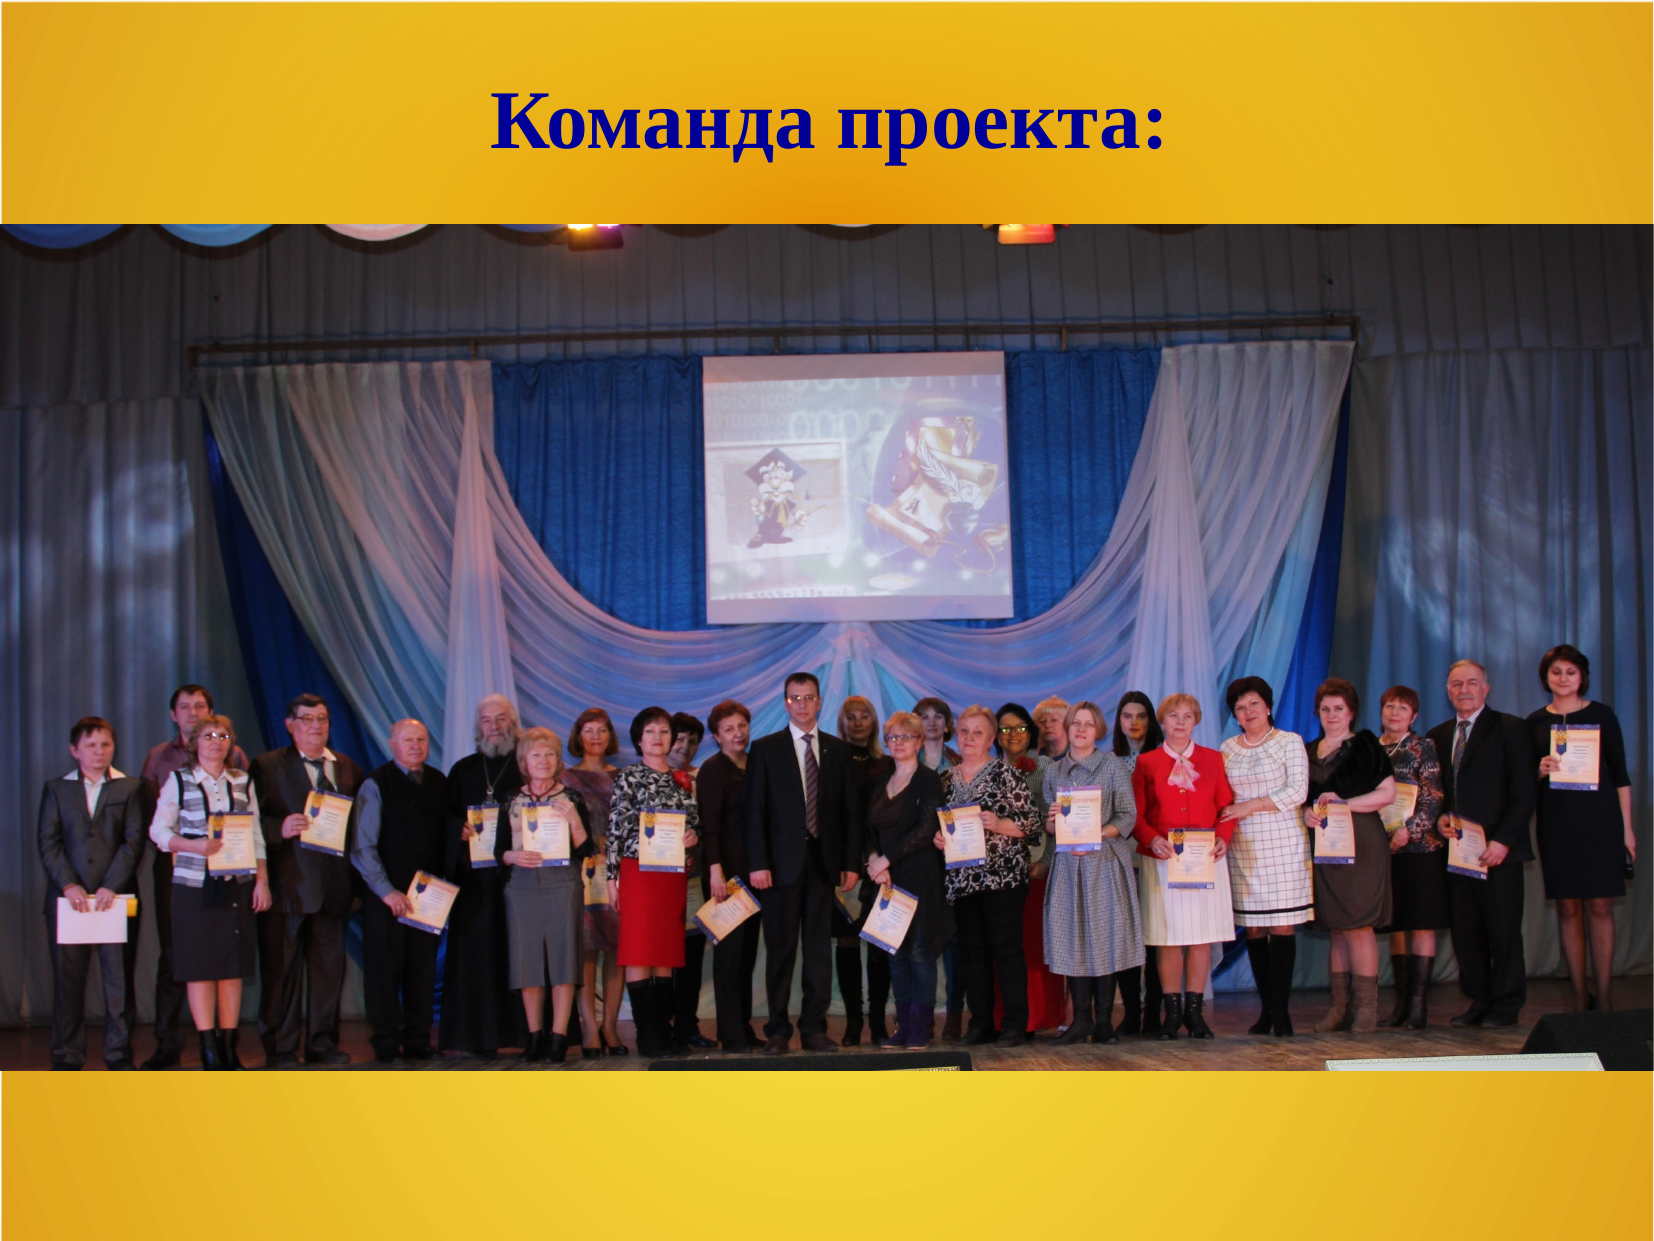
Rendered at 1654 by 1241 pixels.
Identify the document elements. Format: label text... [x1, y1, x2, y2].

text_box Команда проекта: [89, 58, 1571, 166]
picture [0, 0, 1654, 1241]
